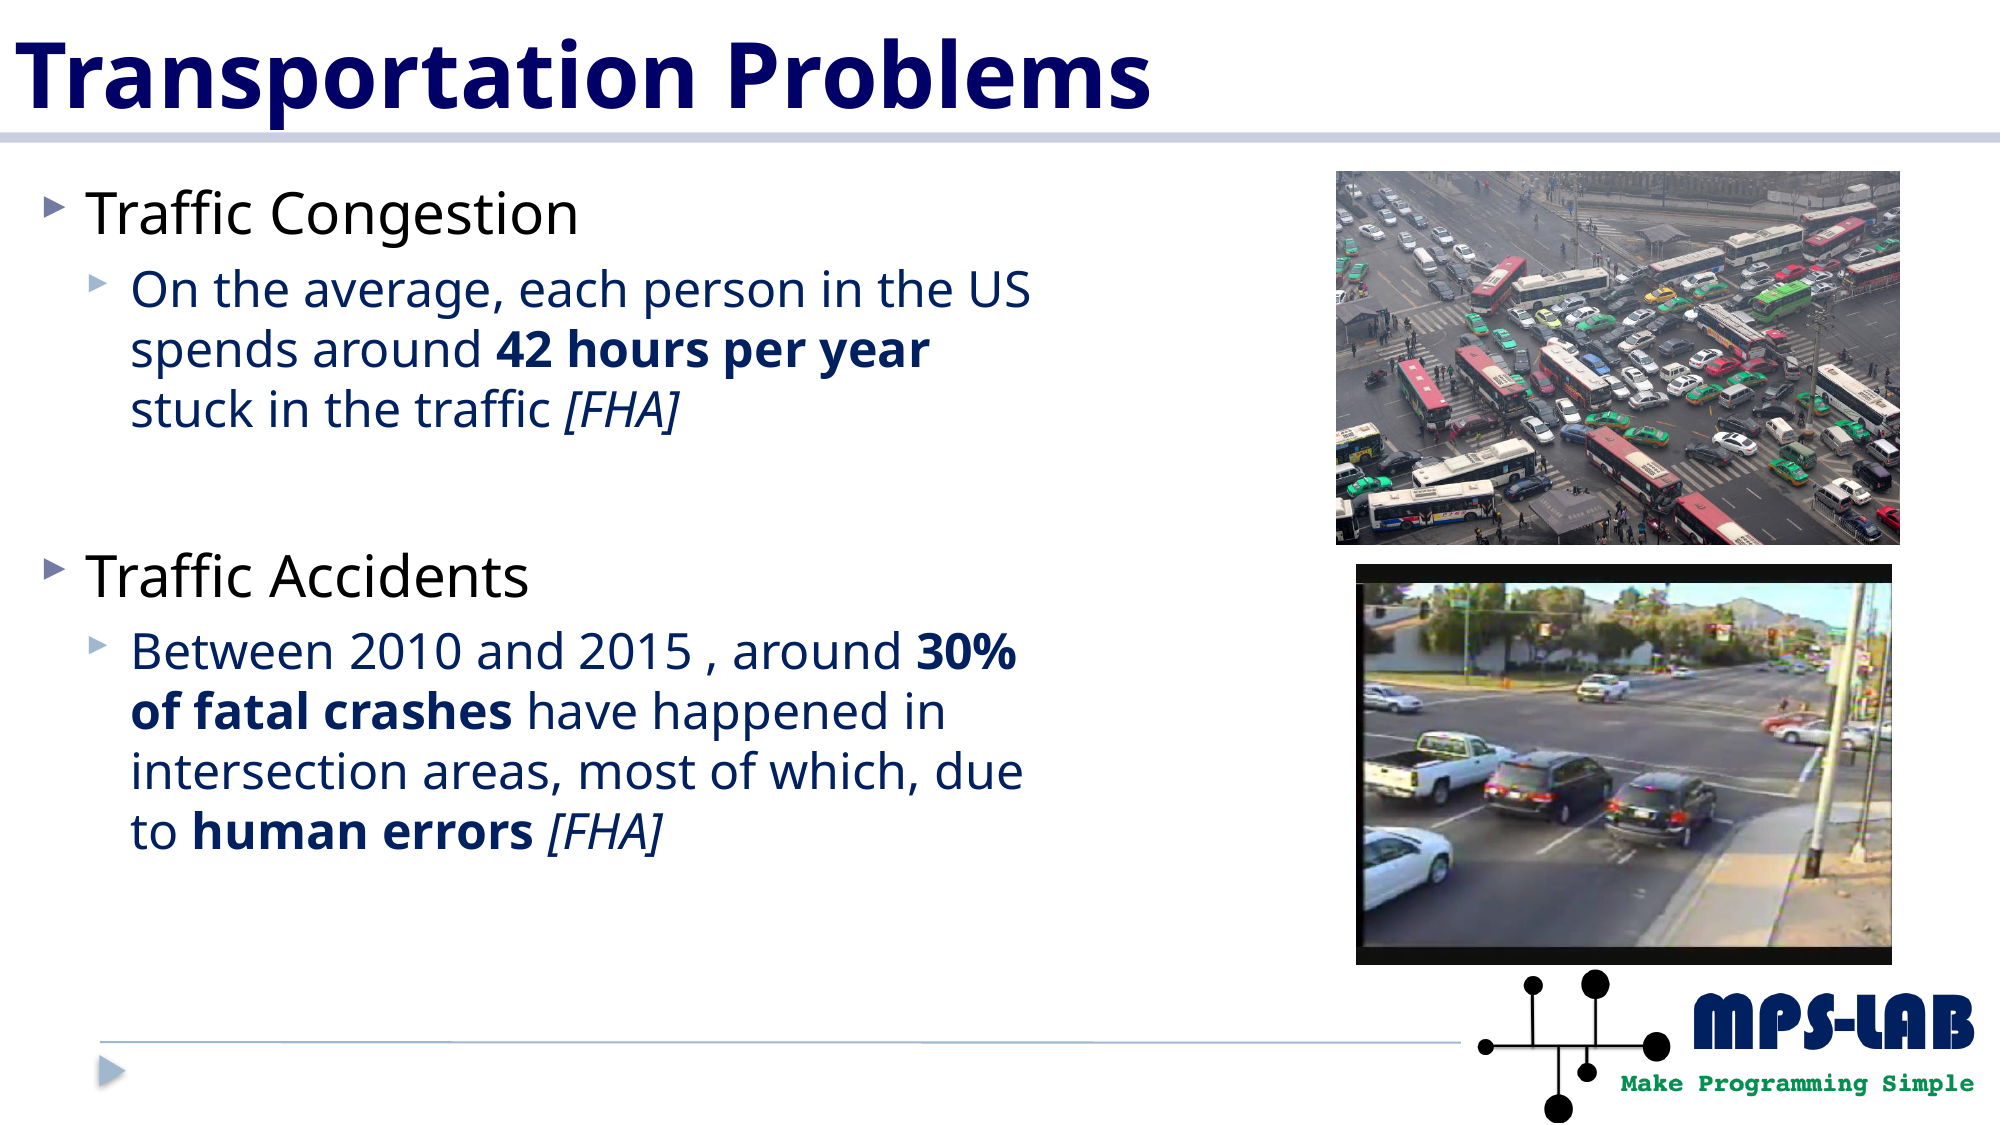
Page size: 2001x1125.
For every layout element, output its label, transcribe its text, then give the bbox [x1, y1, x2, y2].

picture [1477, 950, 2001, 1123]
title Transportation Problems [0, 0, 2000, 134]
list Traffic Congestion On the average, each person in the US spends around 42 hours per year stuck in the traffic [FHA] Traffic Accidents Between 2010 and 2015 , around 30% of fatal crashes have happened in intersection areas, most of which, due to human errors [FHA] [25, 169, 1057, 1003]
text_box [1355, 563, 1893, 966]
picture [1336, 171, 1900, 545]
